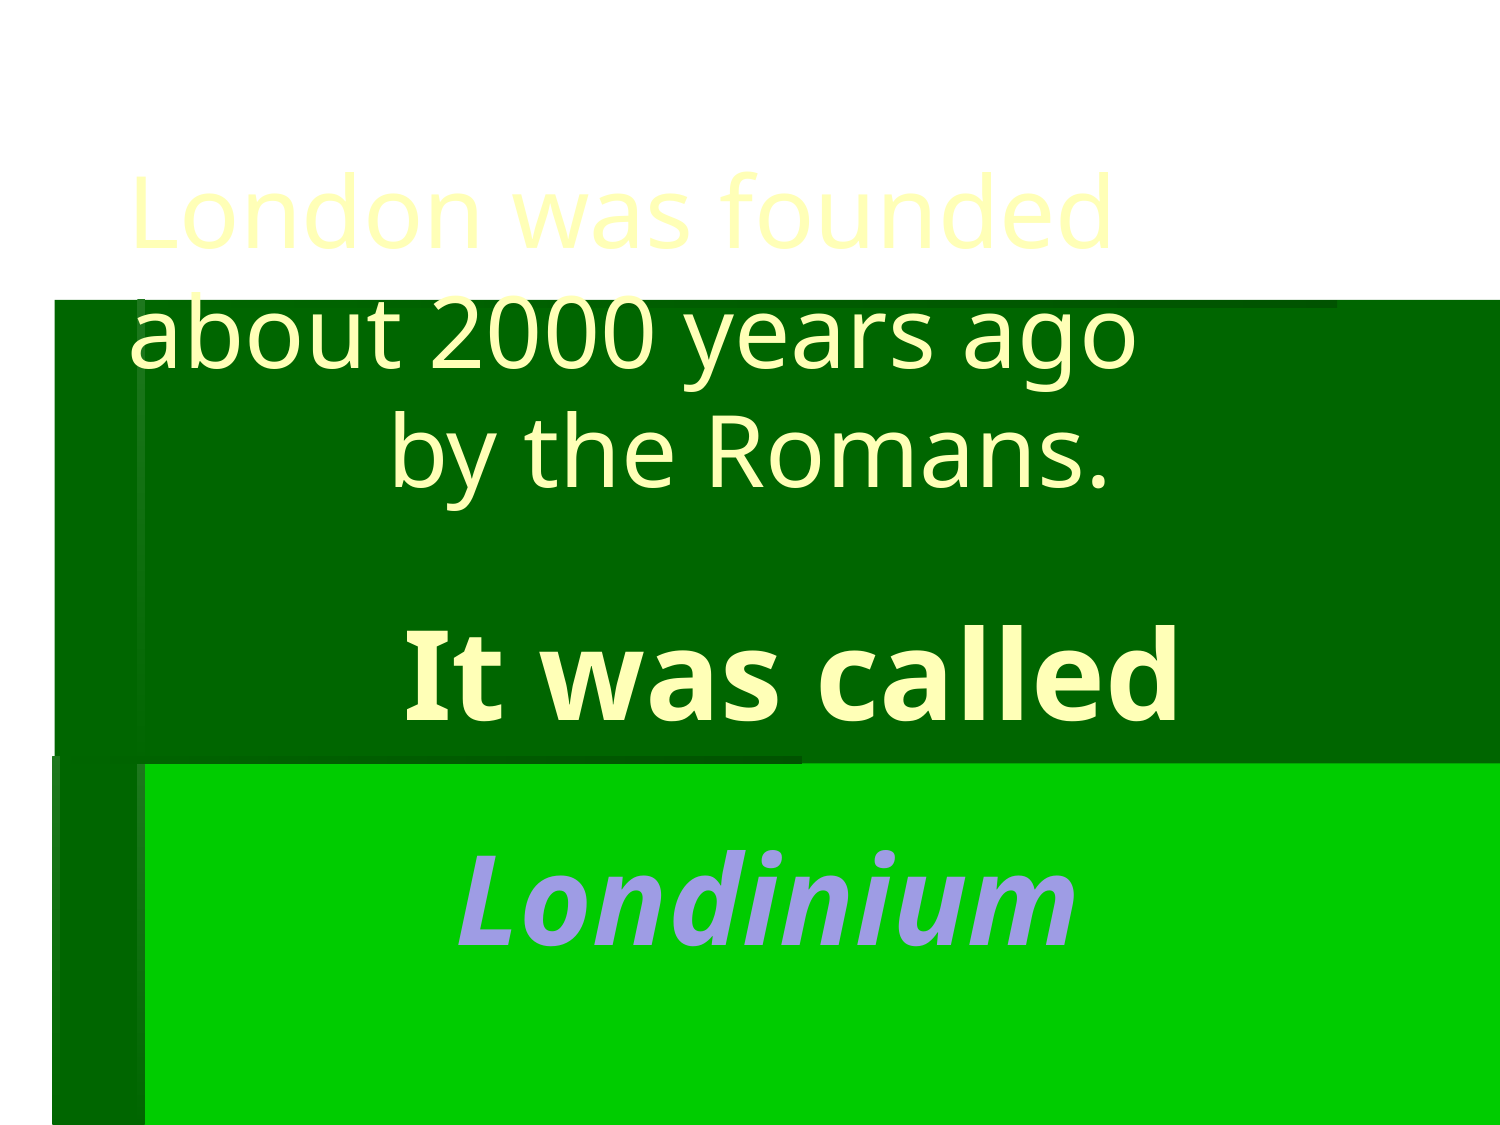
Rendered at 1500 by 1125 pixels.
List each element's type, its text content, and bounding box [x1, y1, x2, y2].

text_box London was founded about 2000 years ago by the Romans. [112, 113, 1388, 516]
text_box It was called Londinium [137, 580, 1451, 1001]
